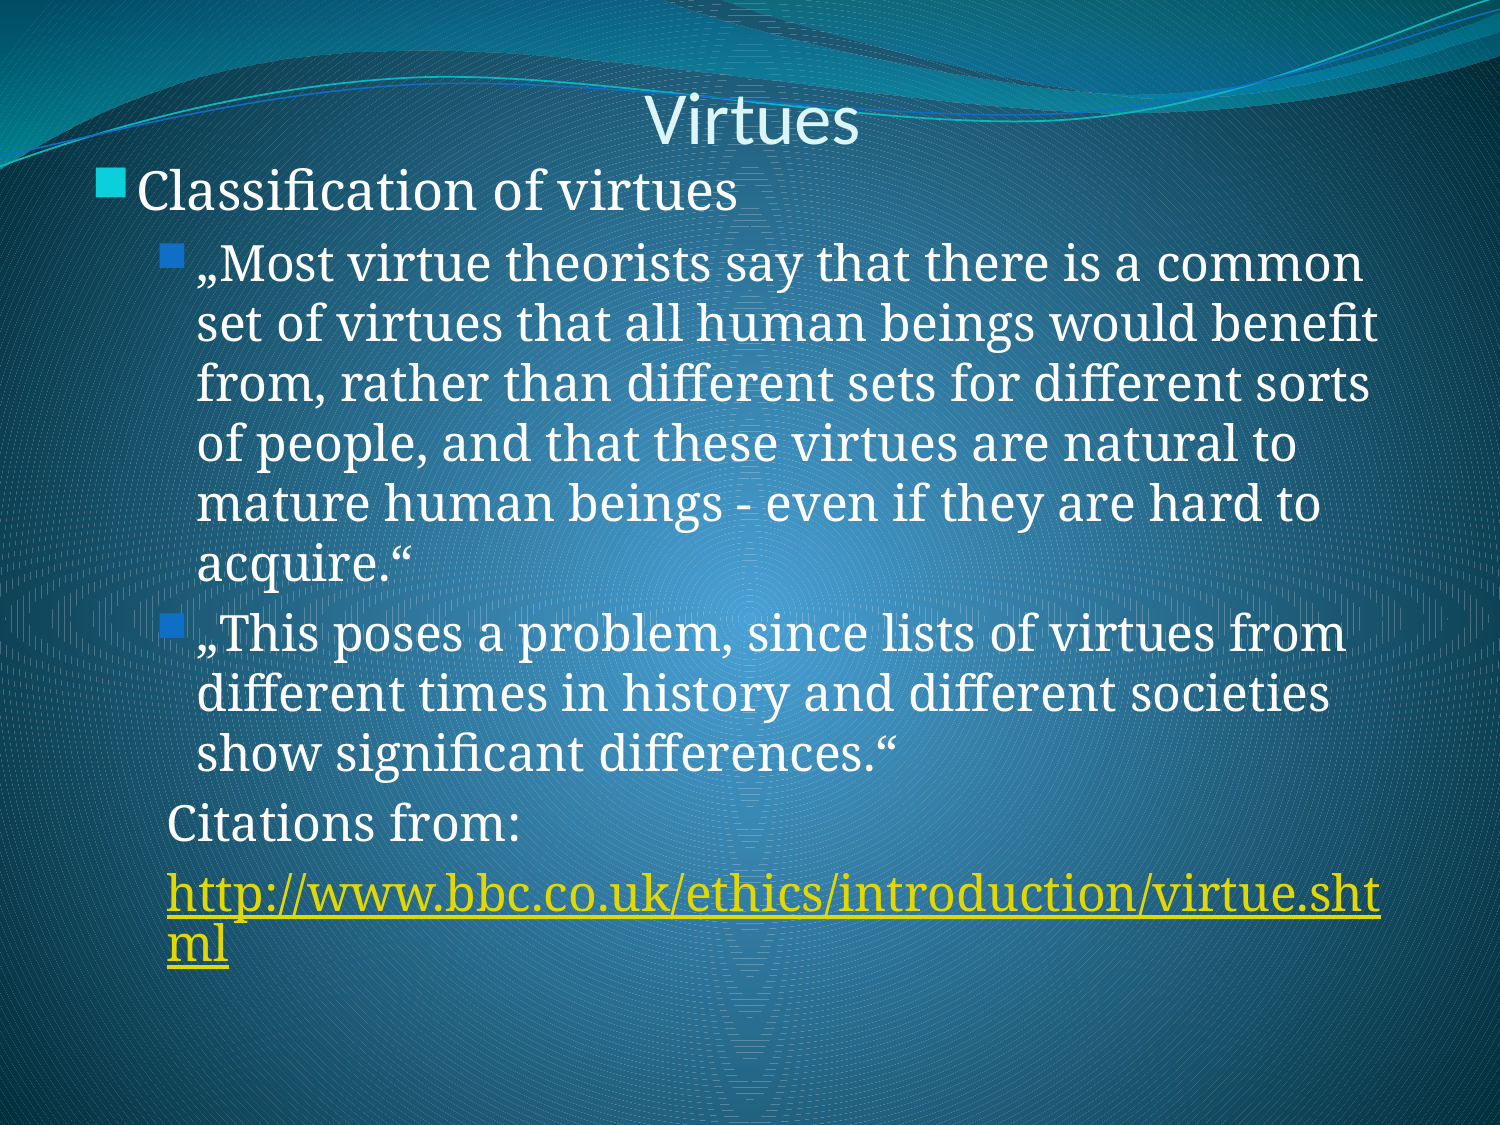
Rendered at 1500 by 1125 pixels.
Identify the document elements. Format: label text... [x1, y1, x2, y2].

title Virtues [5, 19, 1500, 160]
list Classification of virtues „Most virtue theorists say that there is a common set of virtues that all human beings would benefit from, rather than different sets for different sorts of people, and that these virtues are natural to mature human beings - even if they are hard to acquire.“ „This poses a problem, since lists of virtues from different times in history and different societies show significant differences.“ Citations from: http://www.bbc.co.uk/ethics/introduction/virtue.shtml [76, 148, 1427, 1097]
